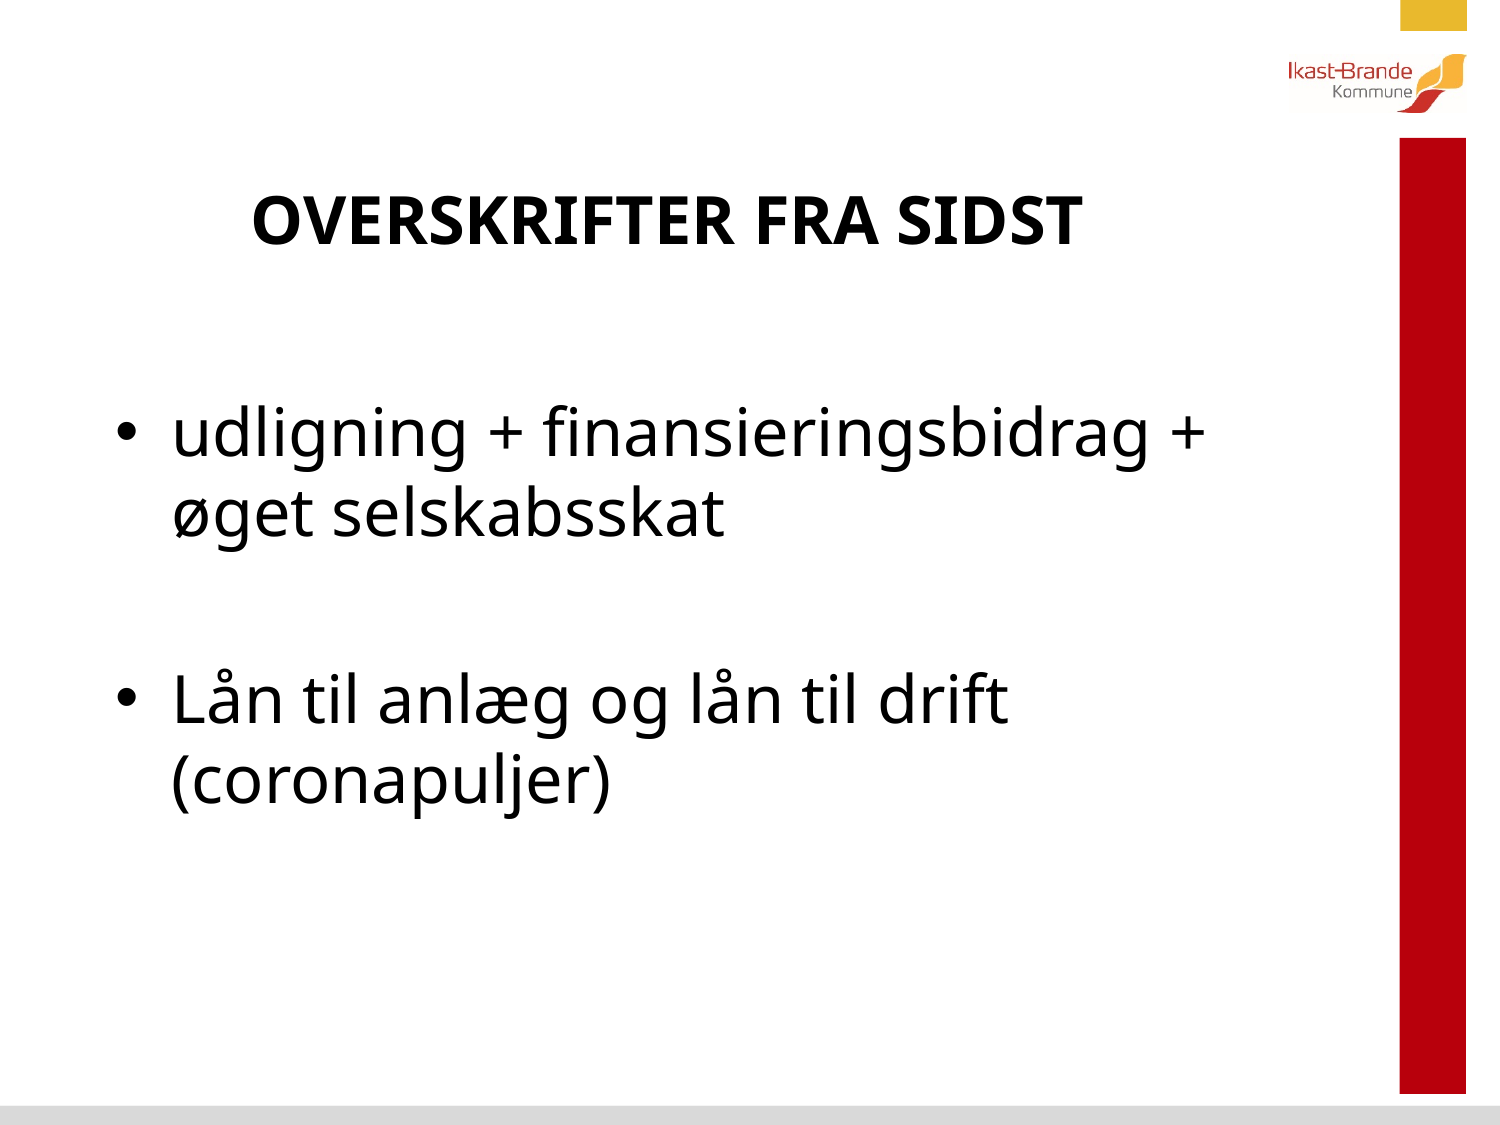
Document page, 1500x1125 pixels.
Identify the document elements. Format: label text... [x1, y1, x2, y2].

title OVERSKRIFTER FRA SIDST [100, 164, 1236, 350]
list udligning + finansieringsbidrag + øget selskabsskat Lån til anlæg og lån til drift (coronapuljer) [100, 382, 1236, 1061]
picture [1289, 54, 1467, 113]
